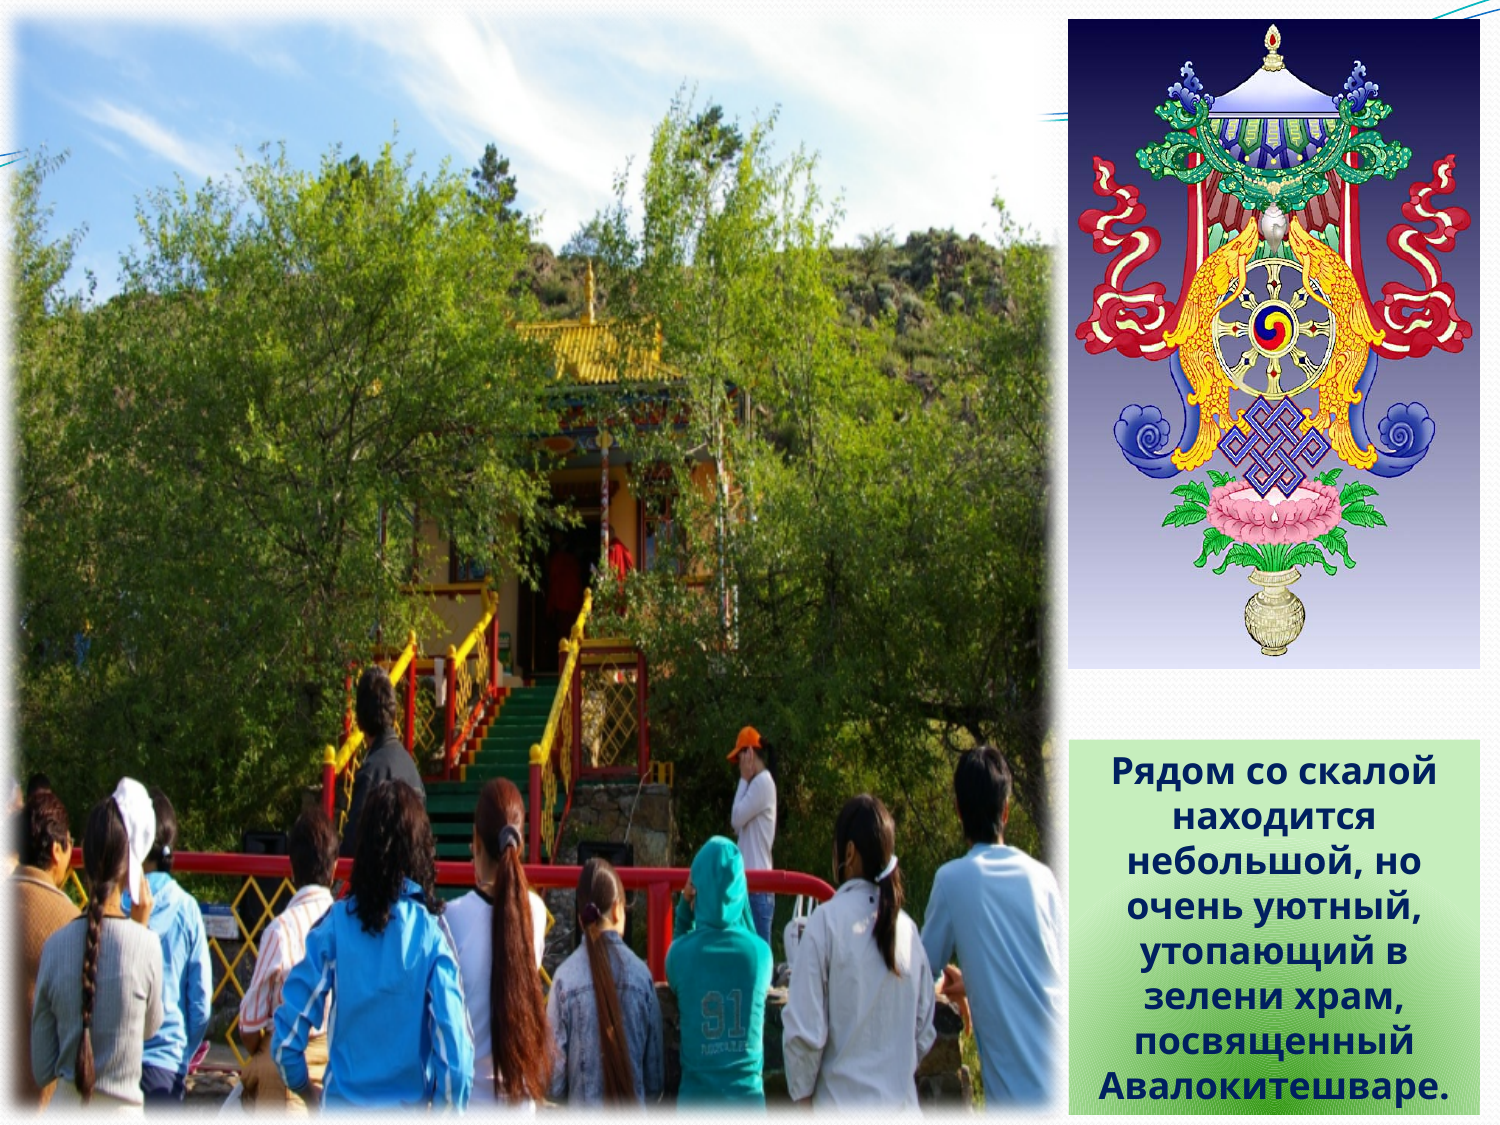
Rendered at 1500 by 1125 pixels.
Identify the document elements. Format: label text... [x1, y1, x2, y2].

picture [0, 0, 1481, 1125]
text_box Рядом со скалой находится небольшой, но очень уютный, утопающий в зелени храм, посвященный Авалокитешваре. [1074, 739, 1480, 1115]
